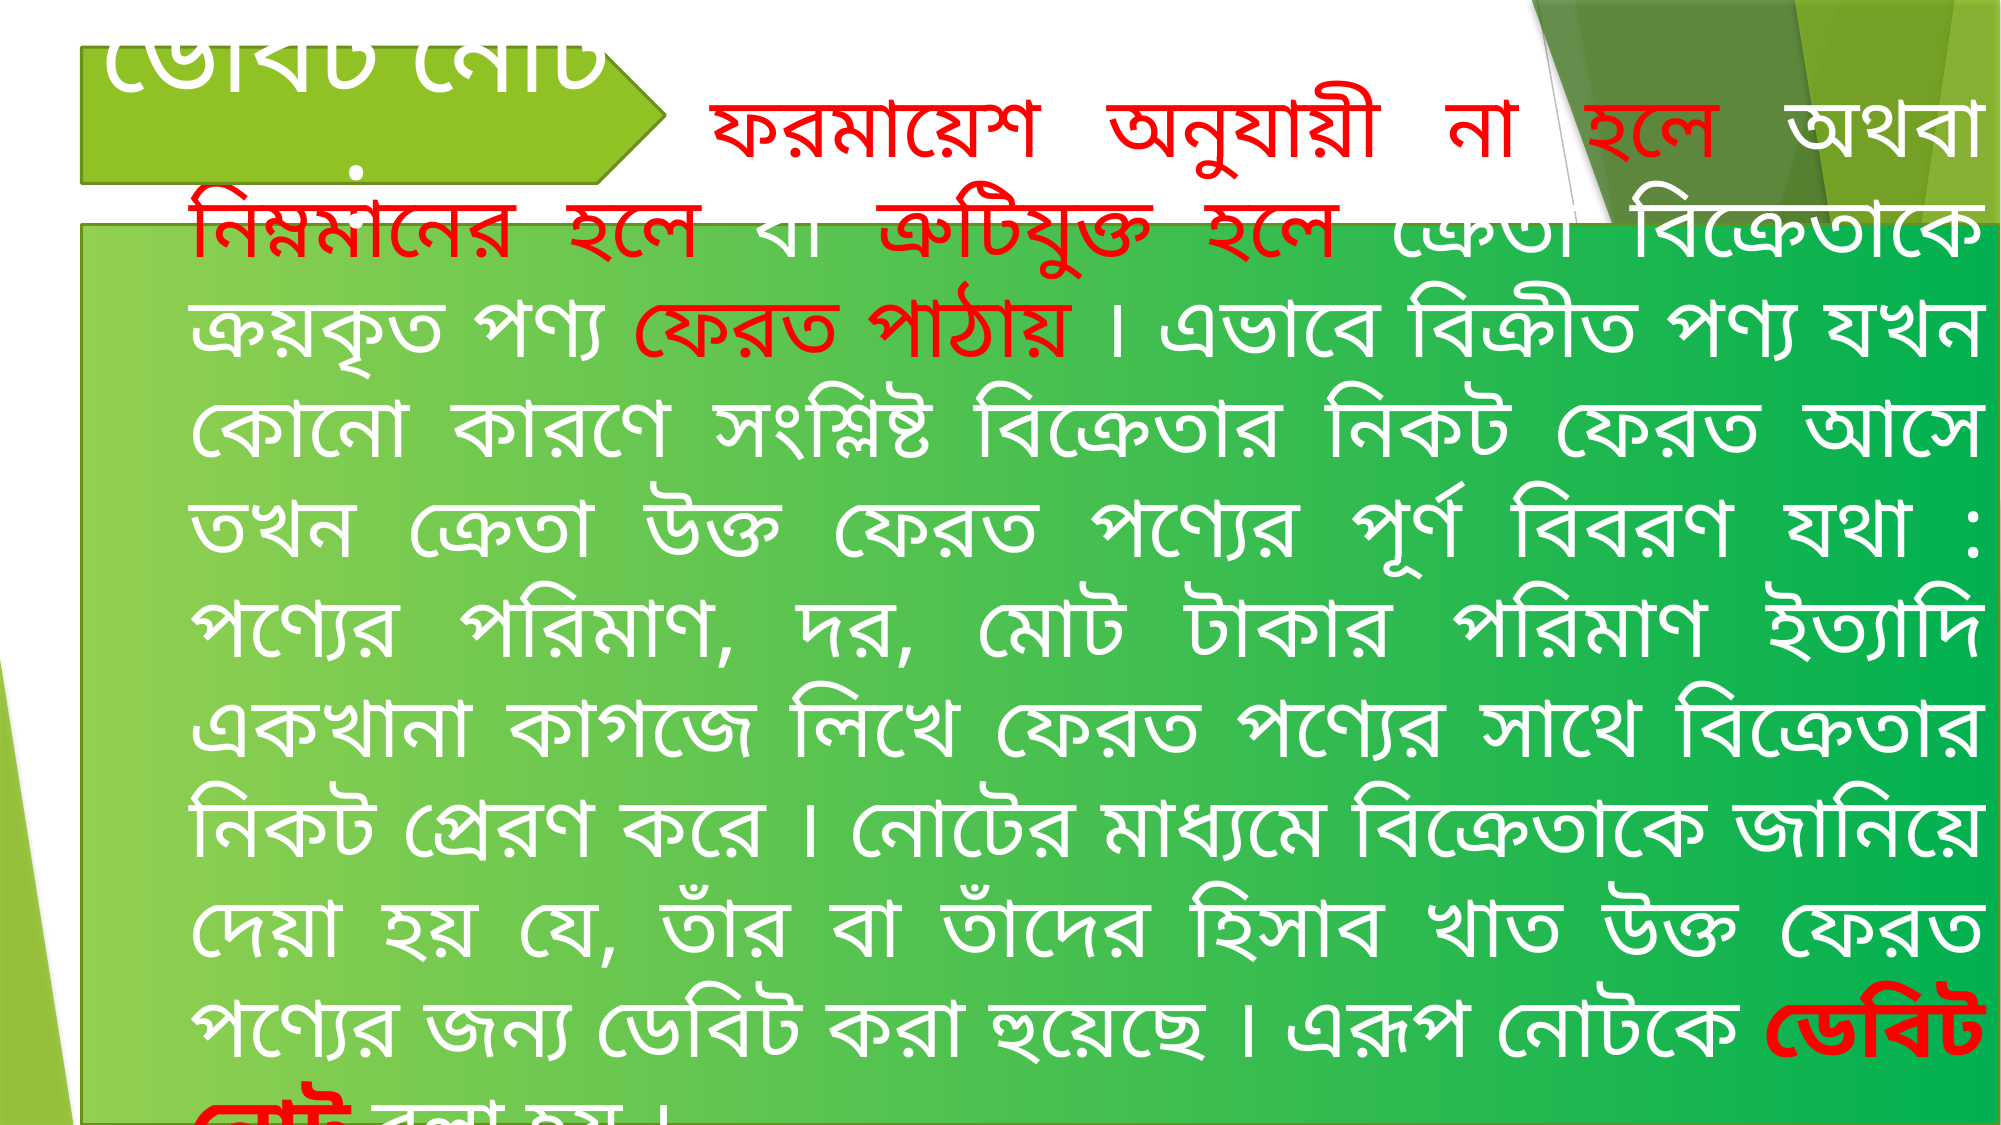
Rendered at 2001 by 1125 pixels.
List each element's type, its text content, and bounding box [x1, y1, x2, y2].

text_box ক্রয়কৃত পণ্য ফরমায়েশ অনুযায়ী না হলে অথবা নিম্নমানের হলে বা ত্রুটিযুক্ত হলে ক্রেতা বিক্রেতাকে ক্রয়কৃত পণ্য ফেরত পাঠায় । এভাবে বিক্রীত পণ্য যখন কোনো কারণে সংশ্লিষ্ট বিক্রেতার নিকট ফেরত আসে তখন ক্রেতা উক্ত ফেরত পণ্যের পূর্ণ বিবরণ যথা : পণ্যের পরিমাণ, দর, মোট টাকার পরিমাণ ইত্যাদি একখানা কাগজে লিখে ফেরত পণ্যের সাথে বিক্রেতার নিকট প্রেরণ করে । নোটের মাধ্যমে বিক্রেতাকে জানিয়ে দেয়া হয় যে, তাঁর বা তাঁদের হিসাব খাত উক্ত ফেরত পণ্যের জন্য ডেবিট করা হুয়েছে । এরূপ নোটকে ডেবিট নোট বলা হয় । ডেবিট নোট ক্রেতা তৈরি করেন । [80, 223, 2000, 1125]
text_box ডেবিট নোট : [79, 45, 667, 185]
